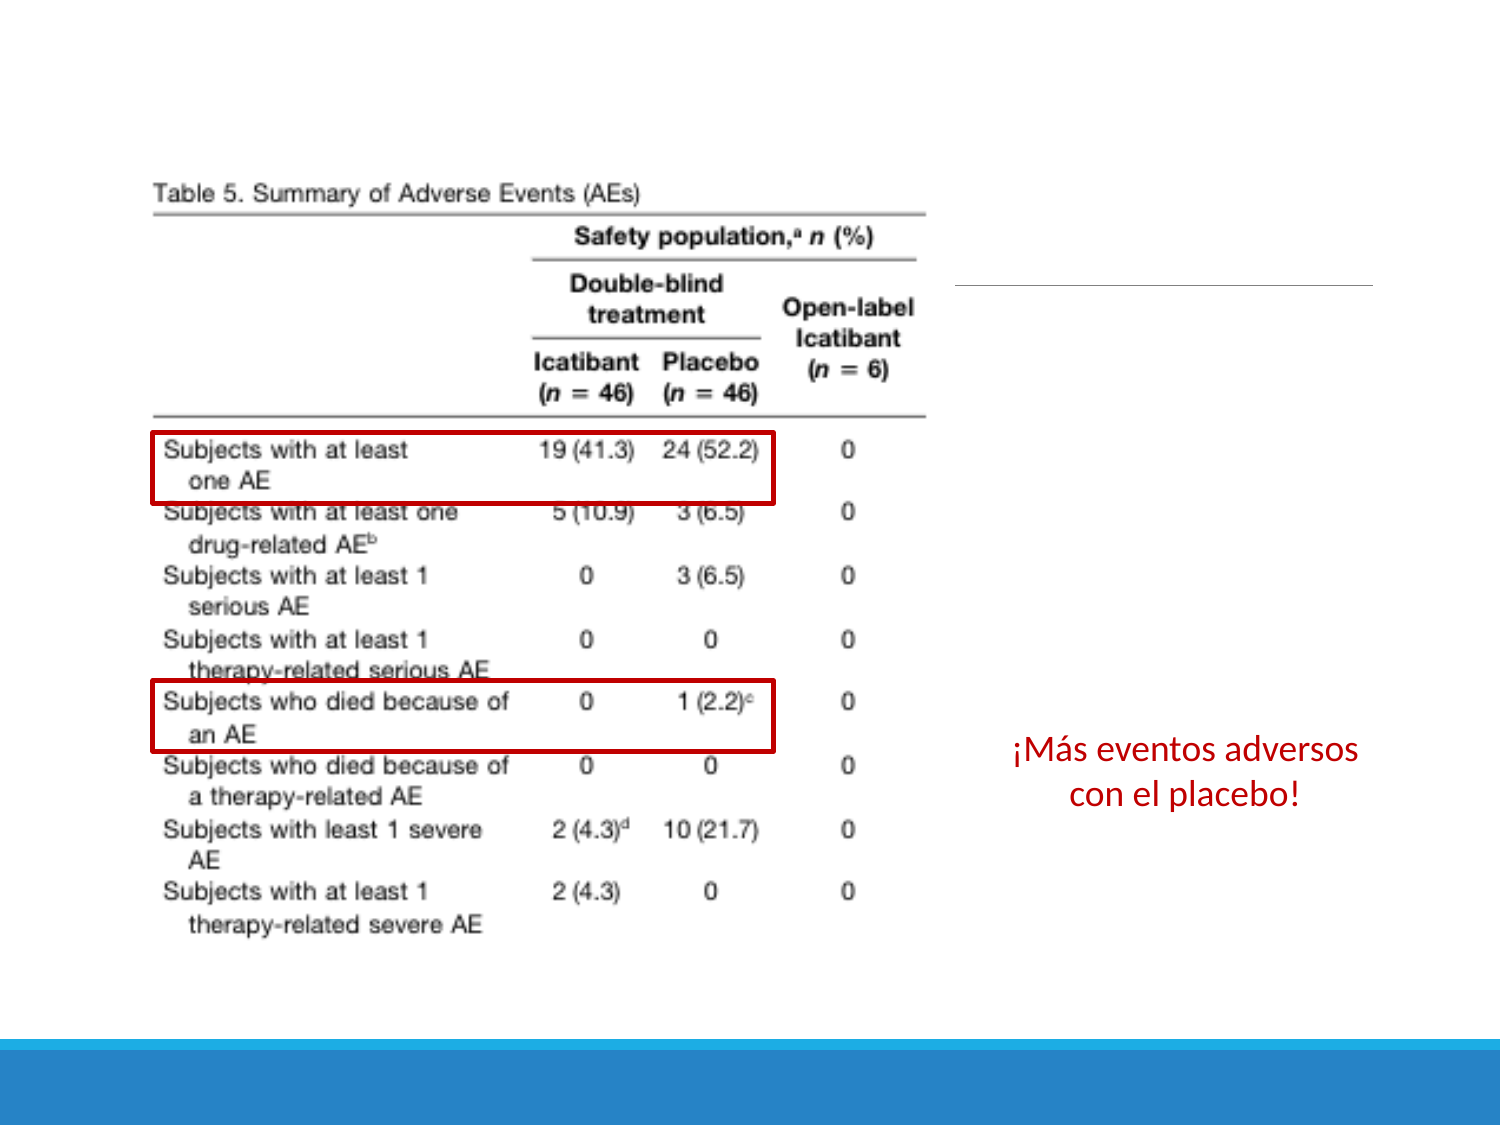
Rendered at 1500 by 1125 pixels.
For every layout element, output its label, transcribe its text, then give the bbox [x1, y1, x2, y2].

picture [135, 148, 956, 941]
text_box ¡Más eventos adversos con el placebo! [996, 716, 1375, 821]
